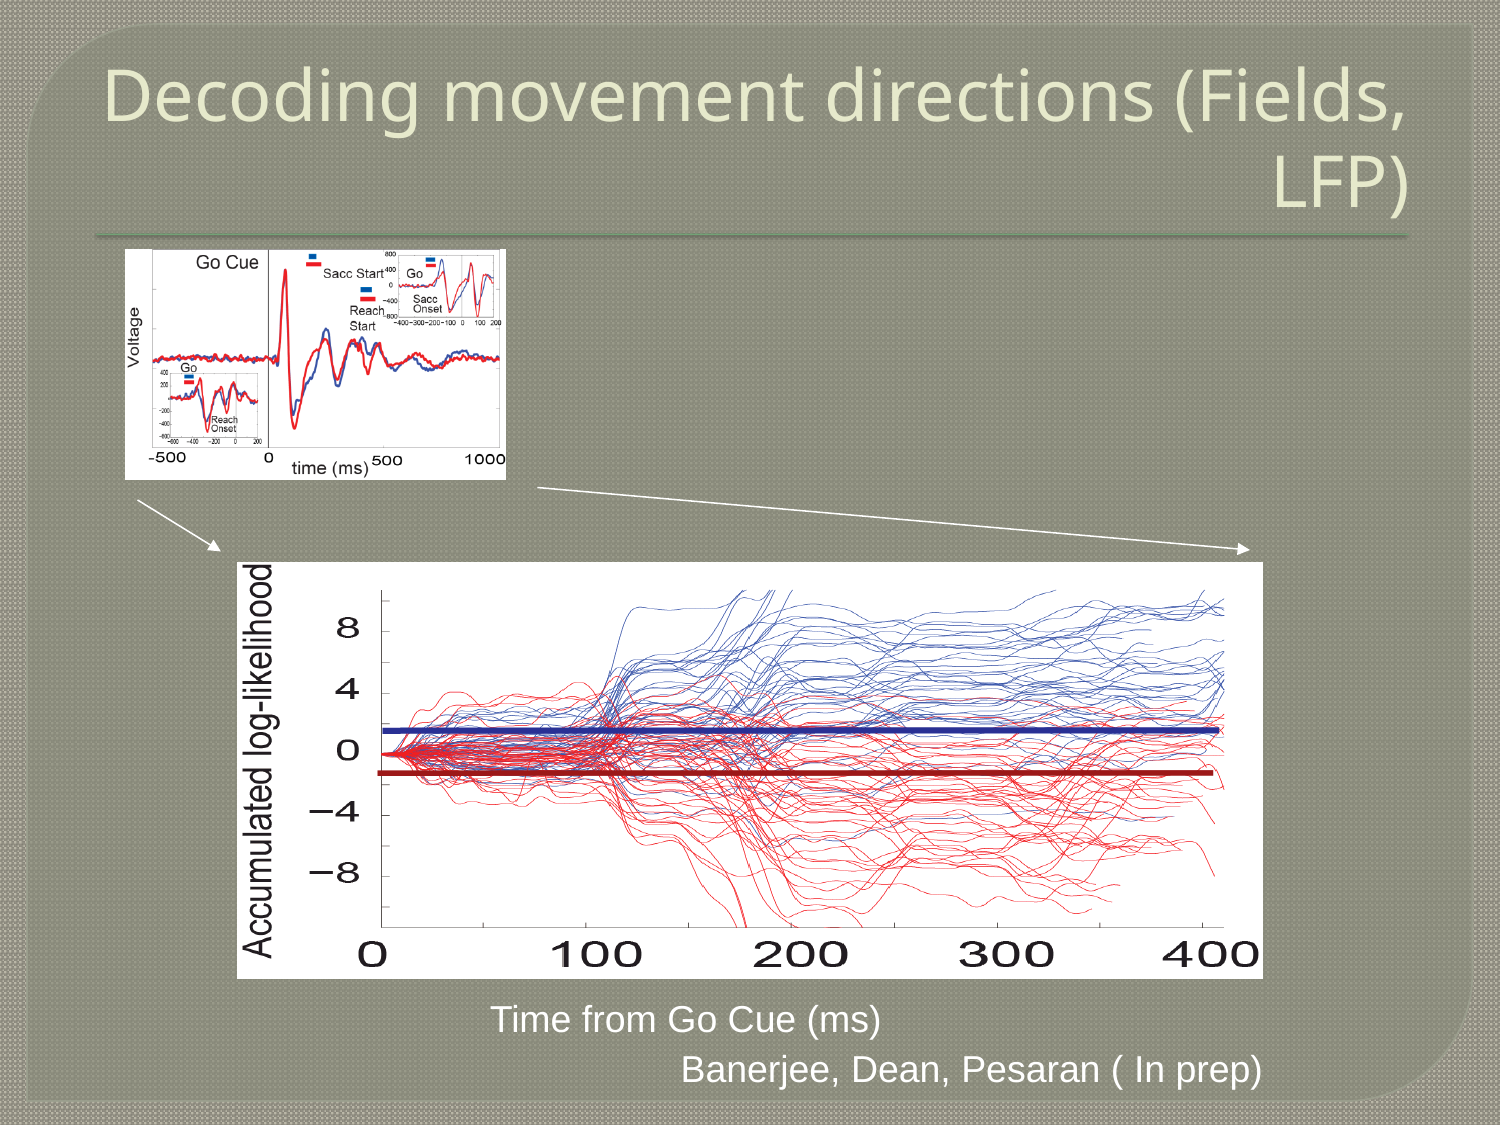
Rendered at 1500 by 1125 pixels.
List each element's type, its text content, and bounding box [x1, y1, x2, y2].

picture [237, 562, 1263, 979]
text_box [537, 487, 1250, 556]
text_box [137, 499, 221, 552]
title Decoding movement directions (Fields, LFP) [75, 41, 1425, 229]
picture [124, 249, 507, 481]
text_box Banerjee, Dean, Pesaran ( In prep) [665, 1037, 1279, 1098]
text_box Time from Go Cue (ms) [474, 990, 1050, 1048]
